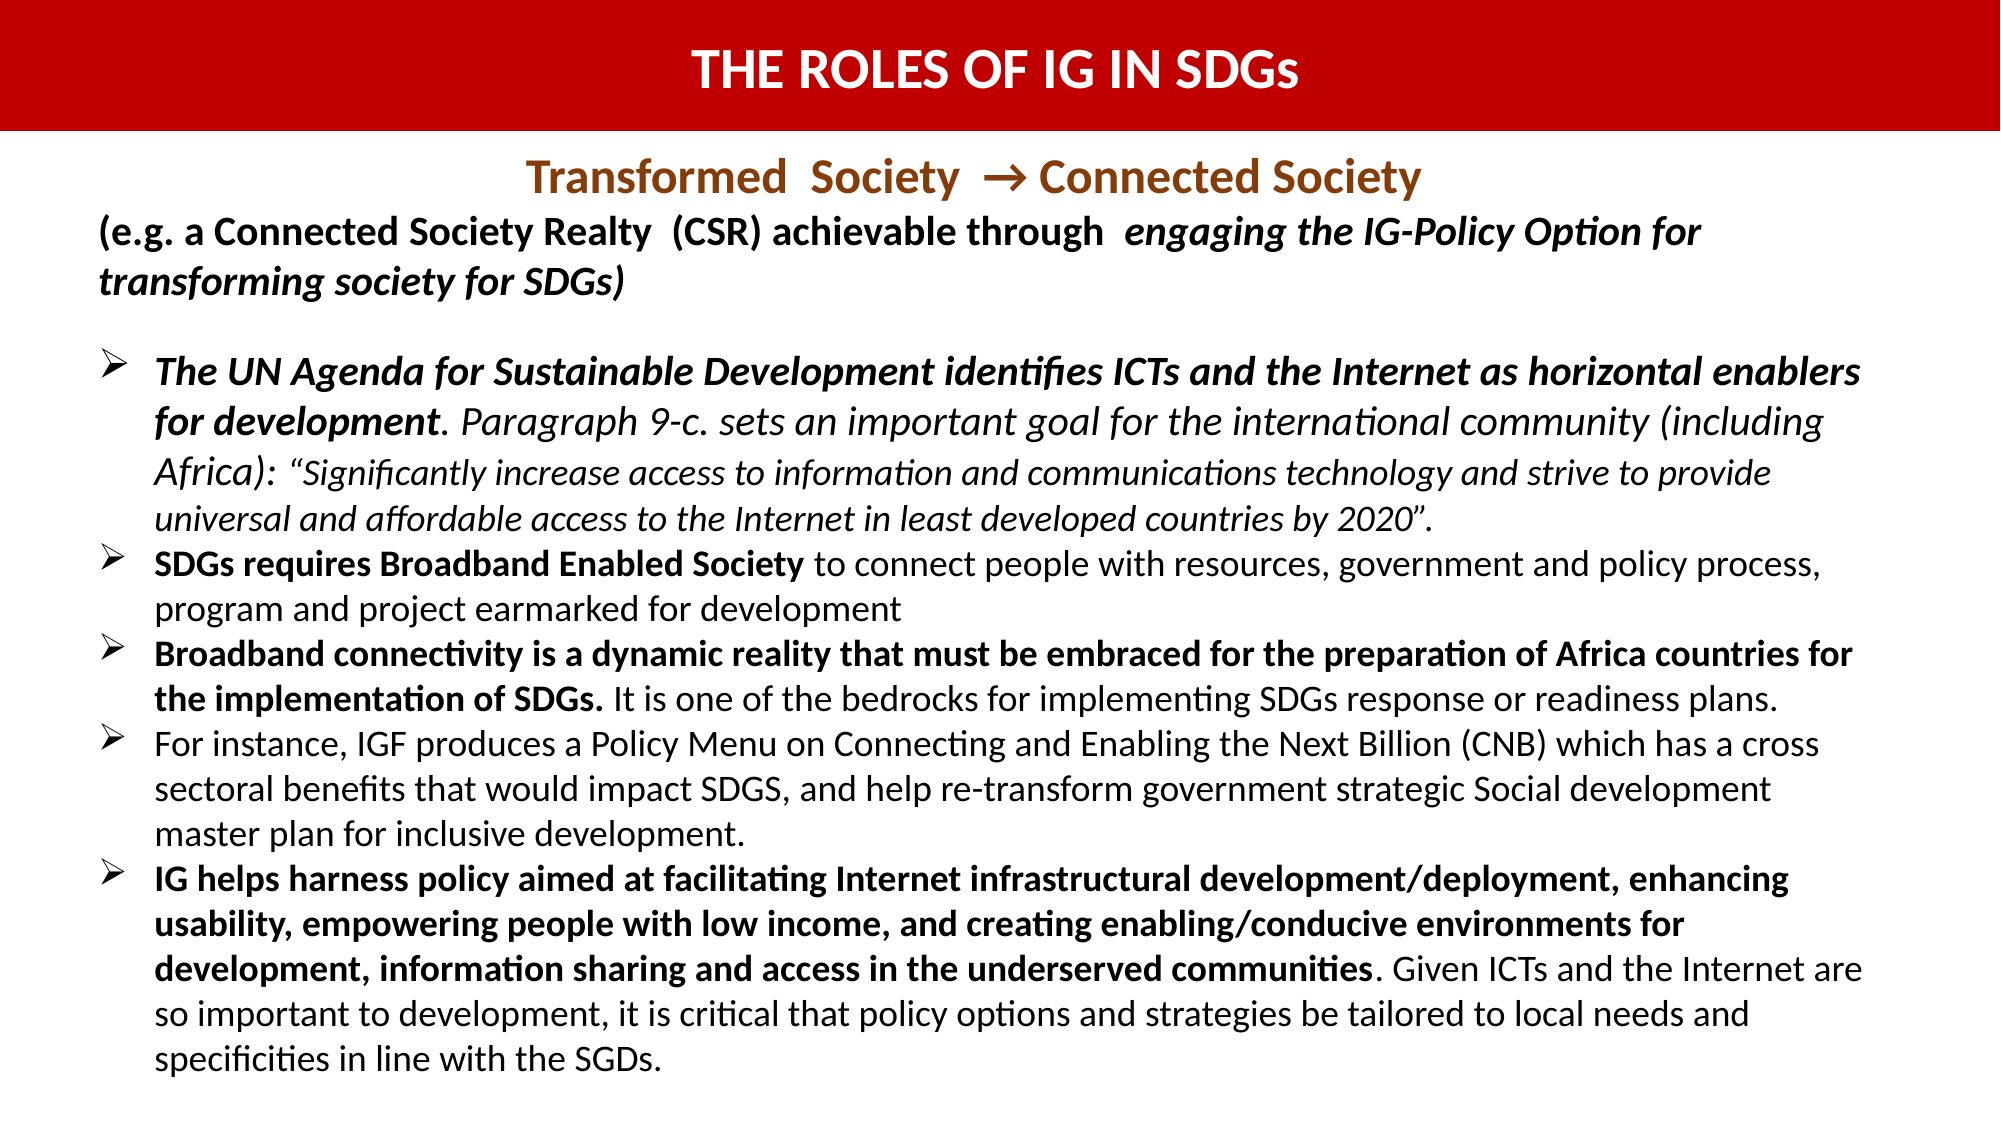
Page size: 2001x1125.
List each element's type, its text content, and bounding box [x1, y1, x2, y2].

text_box Transformed Society → Connected Society (e.g. a Connected Society Realty (CSR) achievable through engaging the IG-Policy Option for transforming society for SDGs) The UN Agenda for Sustainable Development identifies ICTs and the Internet as horizontal enablers for development. Paragraph 9-c. sets an important goal for the international community (including Africa): “Significantly increase access to information and communications technology and strive to provide universal and affordable access to the Internet in least developed countries by 2020”. SDGs requires Broadband Enabled Society to connect people with resources, government and policy process, program and project earmarked for development Broadband connectivity is a dynamic reality that must be embraced for the preparation of Africa countries for the implementation of SDGs. It is one of the bedrocks for implementing SDGs response or readiness plans. For instance, IGF produces a Policy Menu on Connecting and Enabling the Next Billion (CNB) which has a cross sectoral benefits that would impact SDGS, and help re-transform government strategic Social development master plan for inclusive development. IG helps harness policy aimed at facilitating Internet infrastructural development/deployment, enhancing usability, empowering people with low income, and creating enabling/conducive environments for development, information sharing and access in the underserved communities. Given ICTs and the Internet are so important to development, it is critical that policy options and strategies be tailored to local needs and specificities in line with the SGDs. [83, 131, 1888, 1125]
text_box THE ROLES OF IG IN SDGs [0, 0, 2000, 131]
